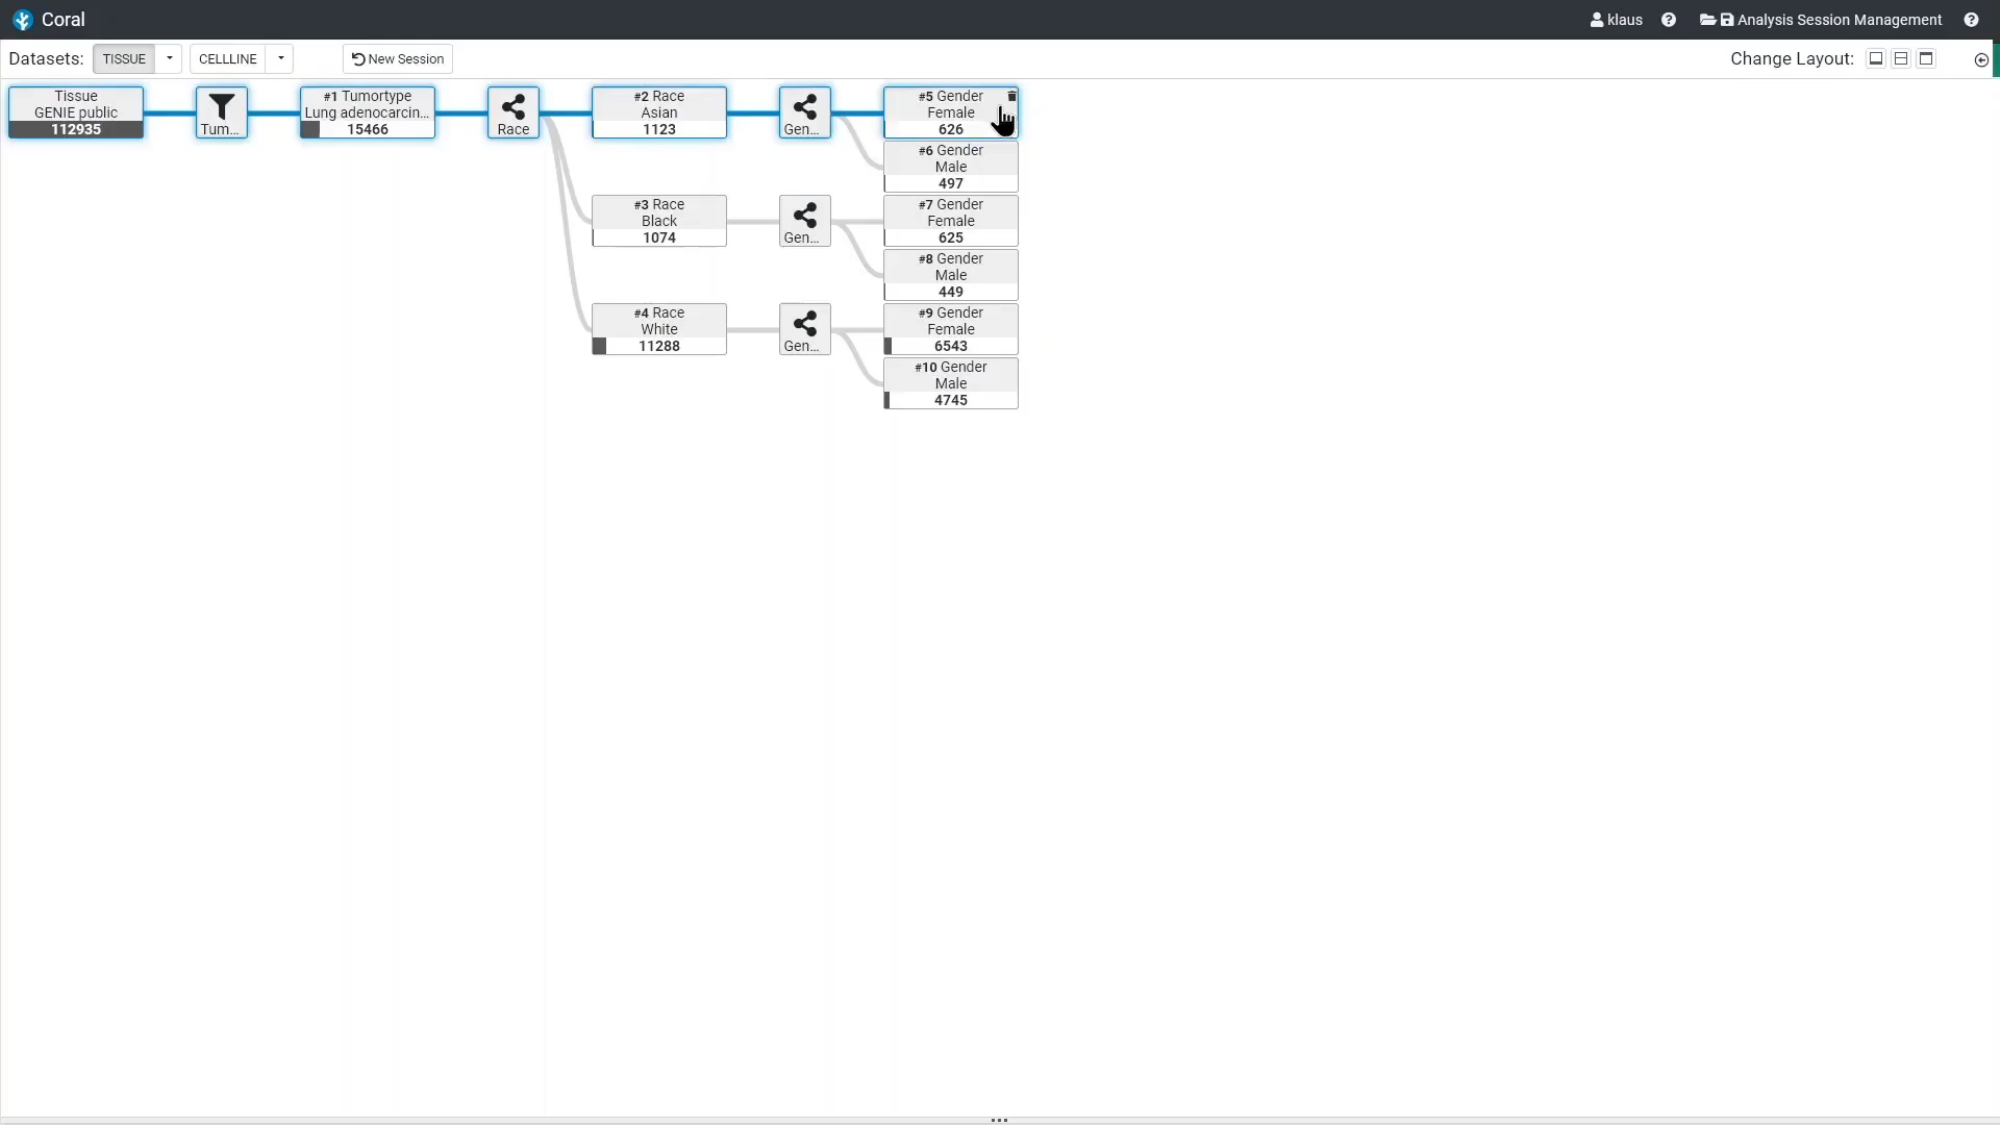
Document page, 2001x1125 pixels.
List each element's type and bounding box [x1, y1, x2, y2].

text_box [0, 0, 2000, 1125]
